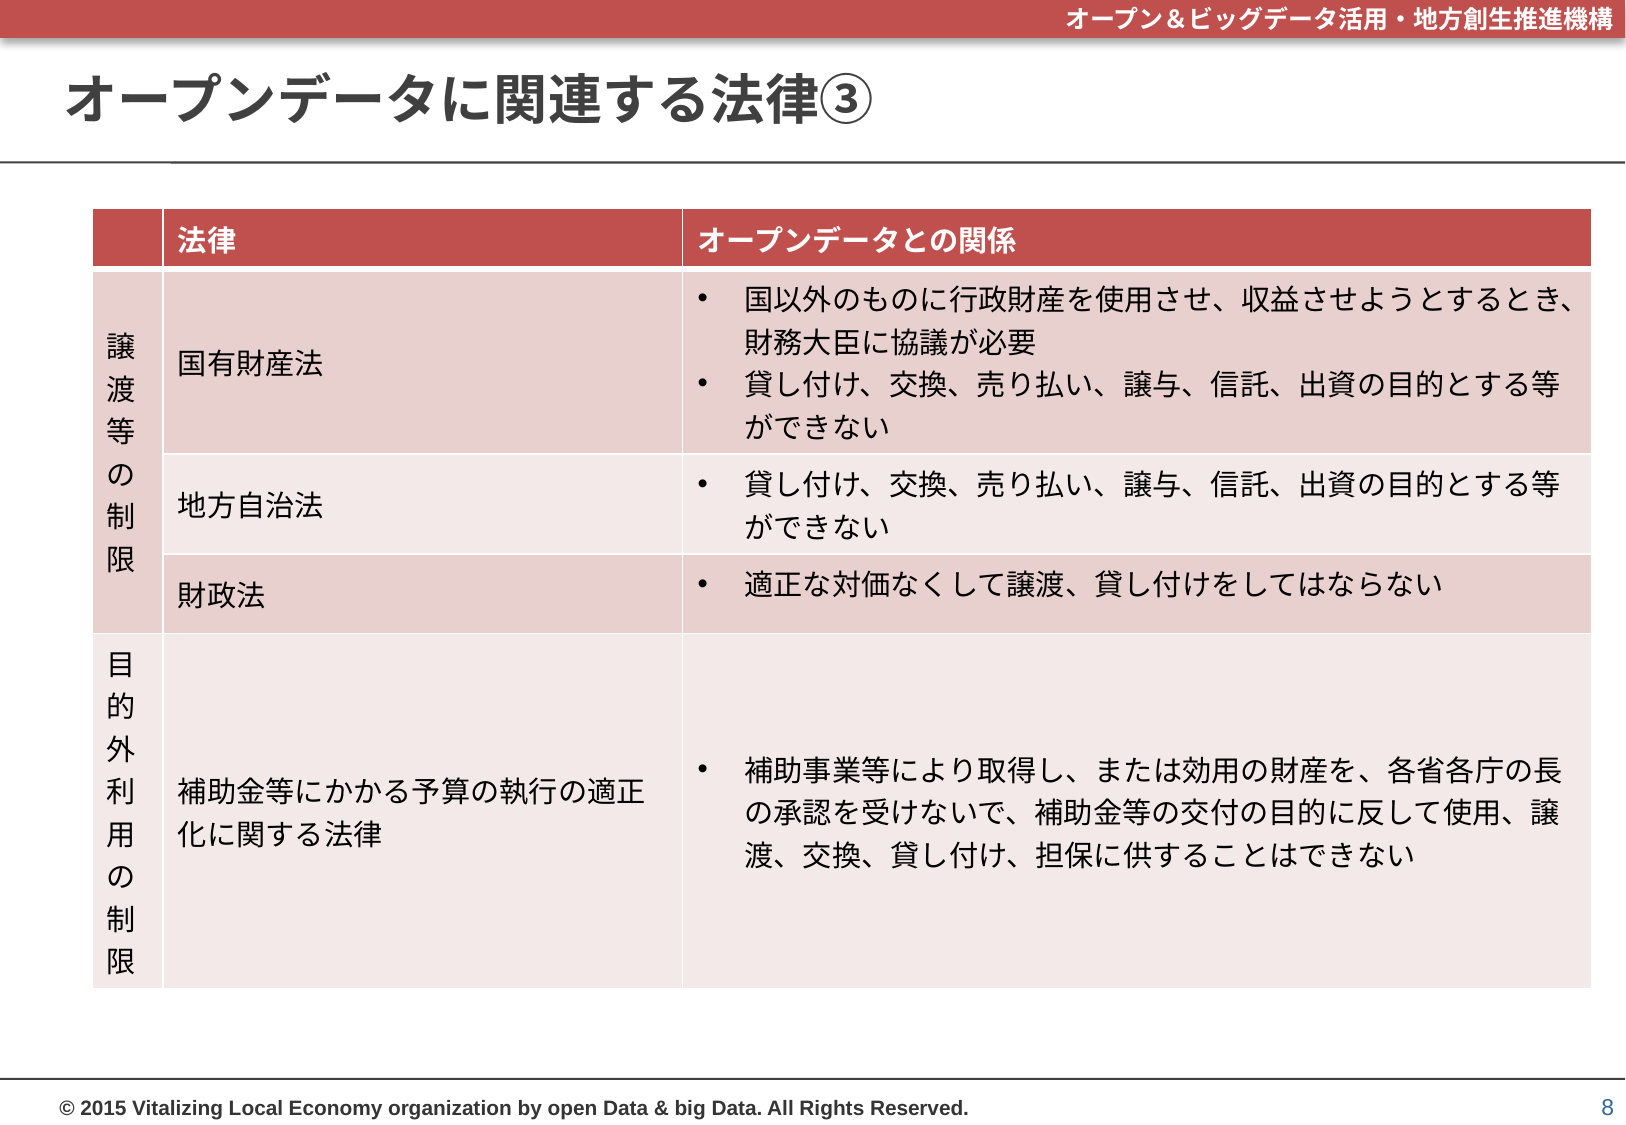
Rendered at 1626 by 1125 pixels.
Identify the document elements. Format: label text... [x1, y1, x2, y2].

table_cell 譲渡等の制限 [93, 272, 162, 633]
table_cell 国有財産法 [164, 272, 682, 453]
table_header [93, 209, 162, 266]
table_cell 適正な対価なくして譲渡、貸し付けをしてはならない [683, 555, 1591, 633]
table_cell 補助事業等により取得し、または効用の財産を、各省各庁の長の承認を受けないで、補助金等の交付の目的に反して使用、譲渡、交換、貸し付け、担保に供することはできない [683, 634, 1591, 988]
table_cell 財政法 [164, 555, 682, 633]
table_header 法律 [164, 209, 682, 266]
table_cell 国以外のものに行政財産を使用させ、収益させようとするとき、財務大臣に協議が必要 貸し付け、交換、売り払い、譲与、信託、出資の目的とする等ができない [683, 272, 1591, 453]
slide_number 8 [1557, 1082, 1625, 1125]
table_header オープンデータとの関係 [683, 209, 1591, 266]
table_cell 貸し付け、交換、売り払い、譲与、信託、出資の目的とする等ができない [683, 455, 1591, 553]
table_cell 目的外利用の制限 [93, 634, 162, 988]
table_cell 地方自治法 [164, 455, 682, 553]
table_cell 補助金等にかかる予算の執行の適正化に関する法律 [164, 634, 682, 988]
title オープンデータに関連する法律③ [63, 49, 1563, 146]
